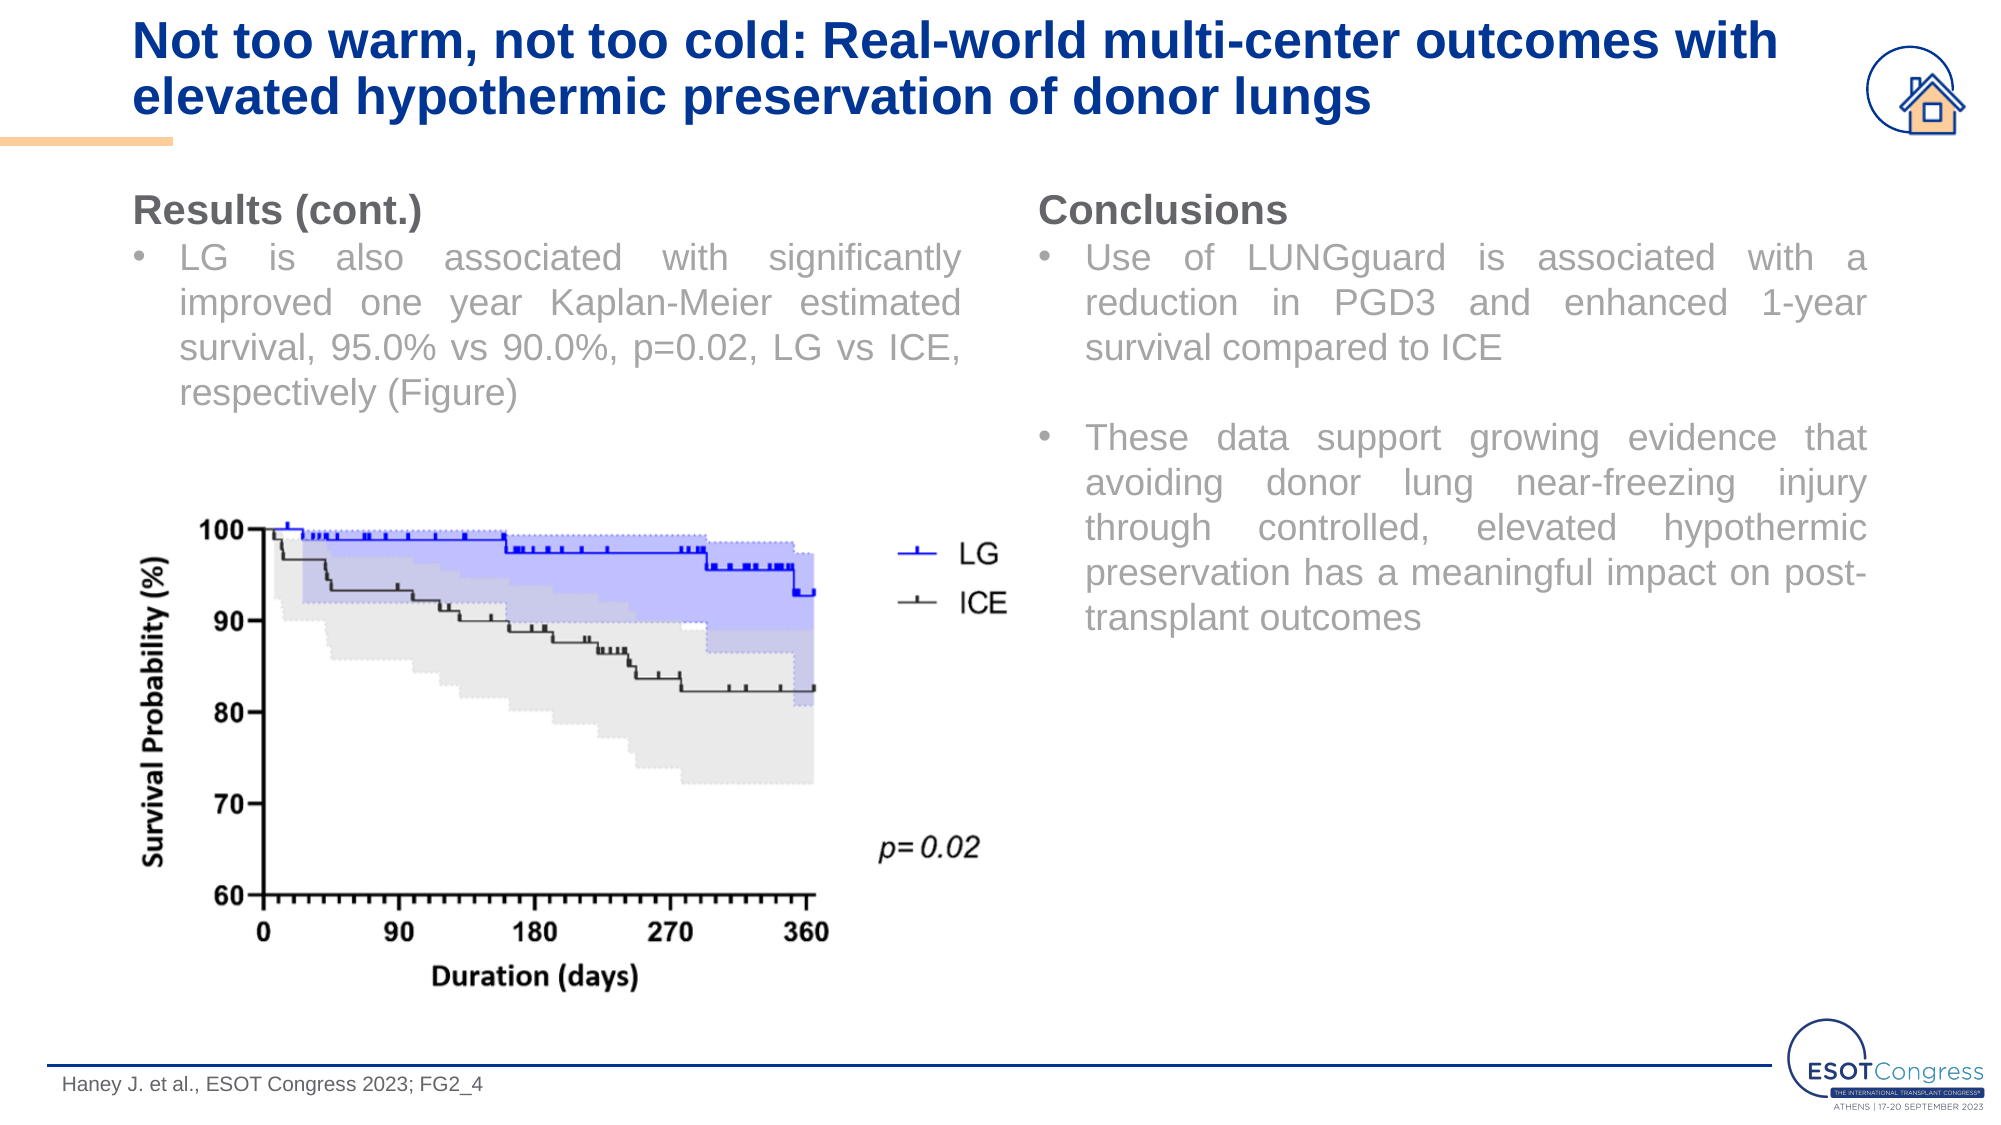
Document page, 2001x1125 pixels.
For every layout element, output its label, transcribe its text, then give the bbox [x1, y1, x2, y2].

picture [1772, 996, 2000, 1125]
picture [120, 495, 1024, 1010]
title Not too warm, not too cold: Real-world multi-center outcomes with elevated hypothermic preservation of donor lungs [117, 11, 1843, 129]
picture [1896, 68, 1968, 140]
text_box Conclusions Use of LUNGguard is associated with a reduction in PGD3 and enhanced 1-year survival compared to ICE These data support growing evidence that avoiding donor lung near-freezing injury through controlled, elevated hypothermic preservation has a meaningful impact on post-transplant outcomes [1023, 175, 1883, 696]
list Haney J. et al., ESOT Congress 2023; FG2_4 [46, 1066, 1223, 1118]
text_box Results (cont.) LG is also associated with significantly improved one year Kaplan-Meier estimated survival, 95.0% vs 90.0%, p=0.02, LG vs ICE, respectively (Figure) [117, 175, 977, 421]
